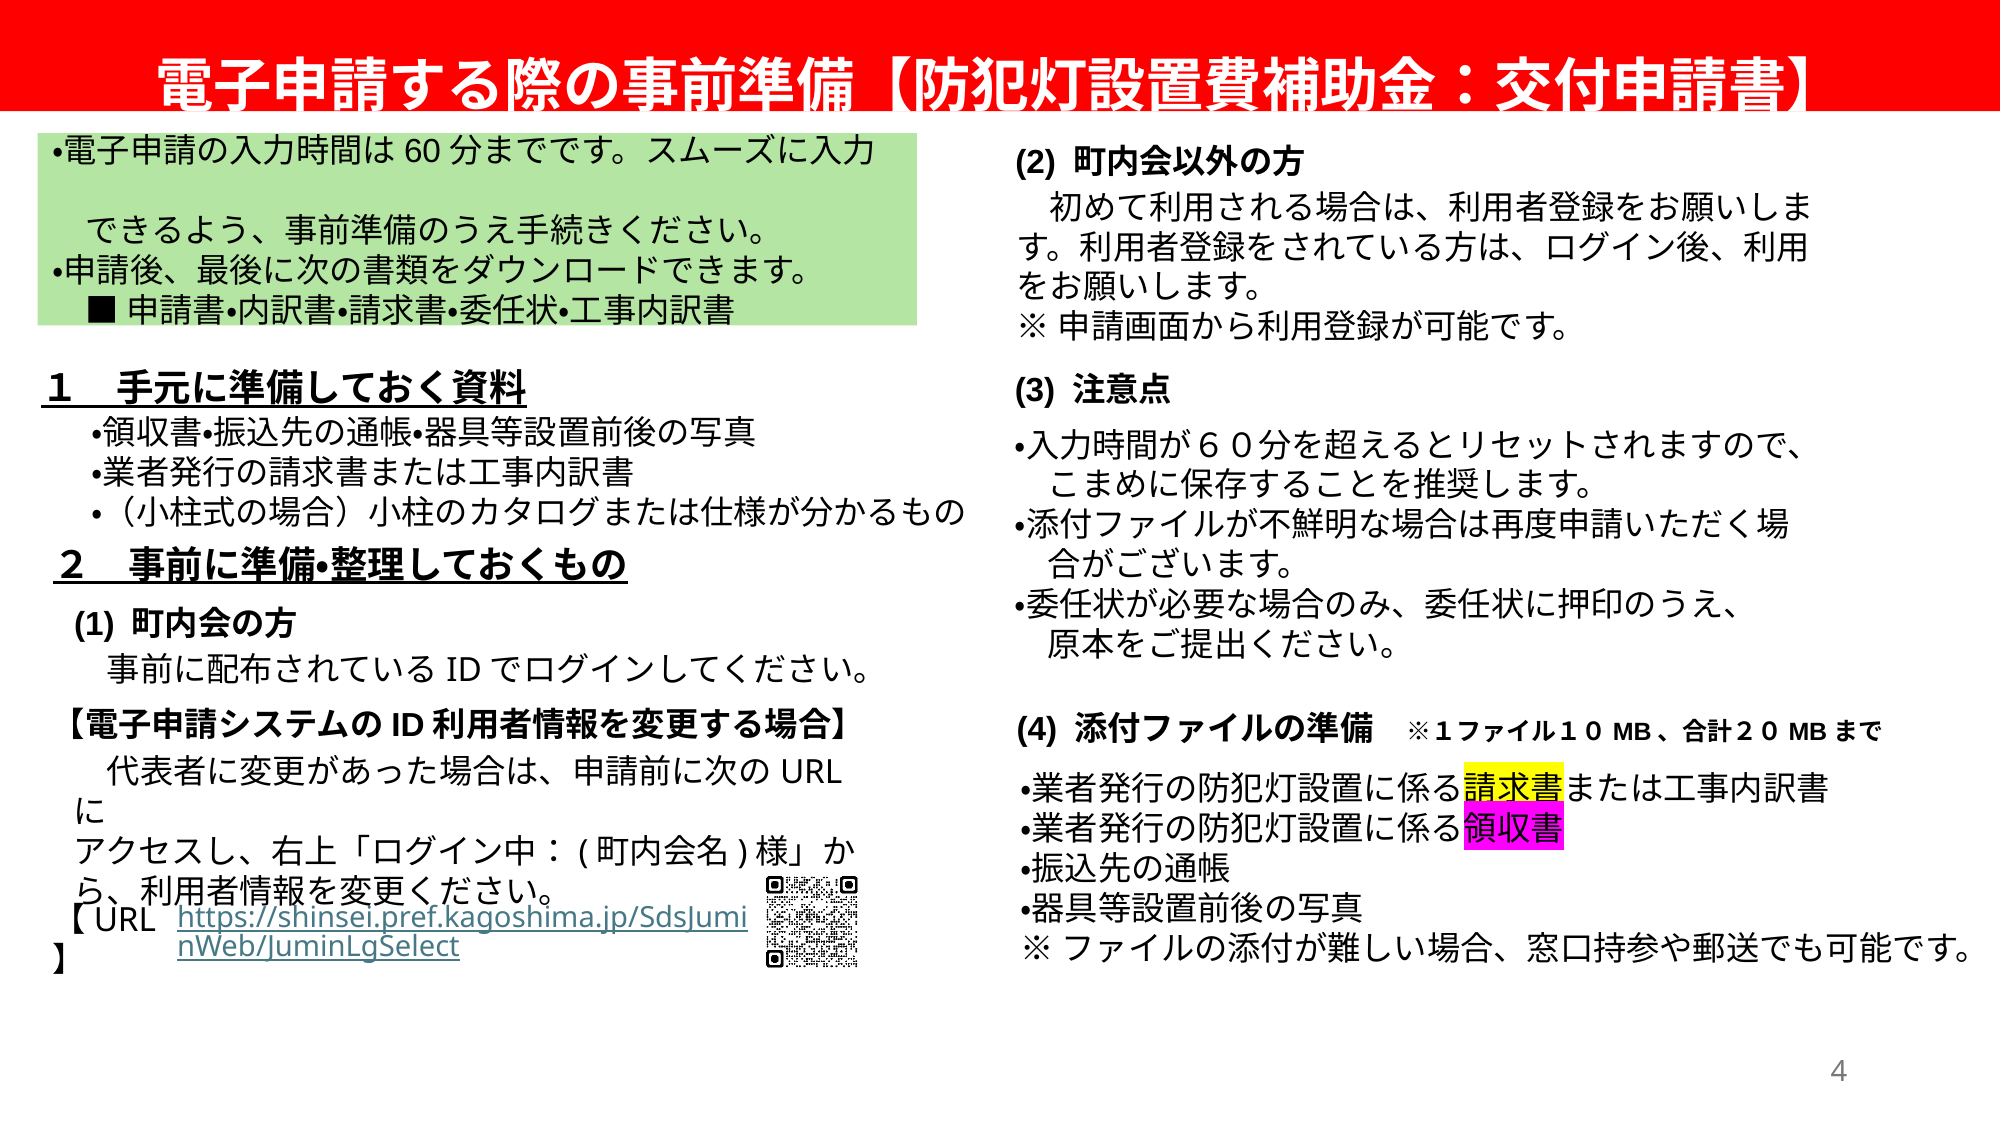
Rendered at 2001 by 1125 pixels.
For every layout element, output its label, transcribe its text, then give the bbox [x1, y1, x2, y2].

text_box (4) 添付ファイルの準備 ※１ファイル１０MB、合計２０MBまで [1001, 699, 1899, 784]
text_box 初めて利用される場合は、利用者登録をお願いします。利用者登録をされている方は、ログイン後、利用をお願いします。 ※申請画面から利用登録が可能です。 [1001, 178, 1835, 353]
text_box 【電子申請システムのID利用者情報を変更する場合】 [37, 696, 880, 751]
text_box (1) 町内会の方 [59, 594, 314, 640]
text_box 【URL】 [37, 890, 204, 986]
text_box 電子申請する際の事前準備【防犯灯設置費補助金：交付申請書】 [140, 6, 1860, 126]
text_box [0, 0, 2000, 113]
text_box ・業者発行の防犯灯設置に係る請求書または工事内訳書 ・業者発行の防犯灯設置に係る領収書 ・振込先の通帳 ・器具等設置前後の写真 ※ファイルの添付が難しい場合、窓口持参や郵送でも可能です。 [1005, 759, 2000, 974]
text_box 代表者に変更があった場合は、申請前に次のURLに アクセスし、右上「ログイン中：(町内会名)様」から、利用者情報を変更ください。 [59, 742, 892, 918]
text_box https://shinsei.pref.kagoshima.jp/SdsJuminWeb/JuminLgSelect [162, 918, 756, 946]
text_box (3) 注意点 [999, 360, 1187, 416]
text_box (2) 町内会以外の方 [1000, 132, 1321, 188]
text_box ２ 事前に準備・整理しておくもの [38, 533, 643, 594]
text_box ・電子申請の入力時間は60分までです。スムーズに入力 できるよう、事前準備のうえ手続きください。 ・申請後、最後に次の書類をダウンロードできます。 ■ 申請書・内訳書・請求書・委任状・工事内訳書 [36, 132, 918, 327]
text_box １ 手元に準備しておく資料 [26, 357, 542, 417]
text_box ・領収書・振込先の通帳・器具等設置前後の写真 ・業者発行の請求書または工事内訳書 ・（小柱式の場合）小柱のカタログまたは仕様が分かるもの [76, 403, 983, 539]
slide_number 4 [1412, 1042, 1863, 1103]
text_box ・入力時間が６０分を超えるとリセットされますので、 こまめに保存することを推奨します。 ・添付ファイルが不鮮明な場合は再度申請いただく場 合がございます。 ・委任状が必要な場合のみ、委任状に押印のうえ、 原本をご提出ください。 [999, 416, 1863, 671]
text_box 事前に配布されているIDでログインしてください。 [59, 640, 892, 696]
picture [756, 866, 867, 978]
